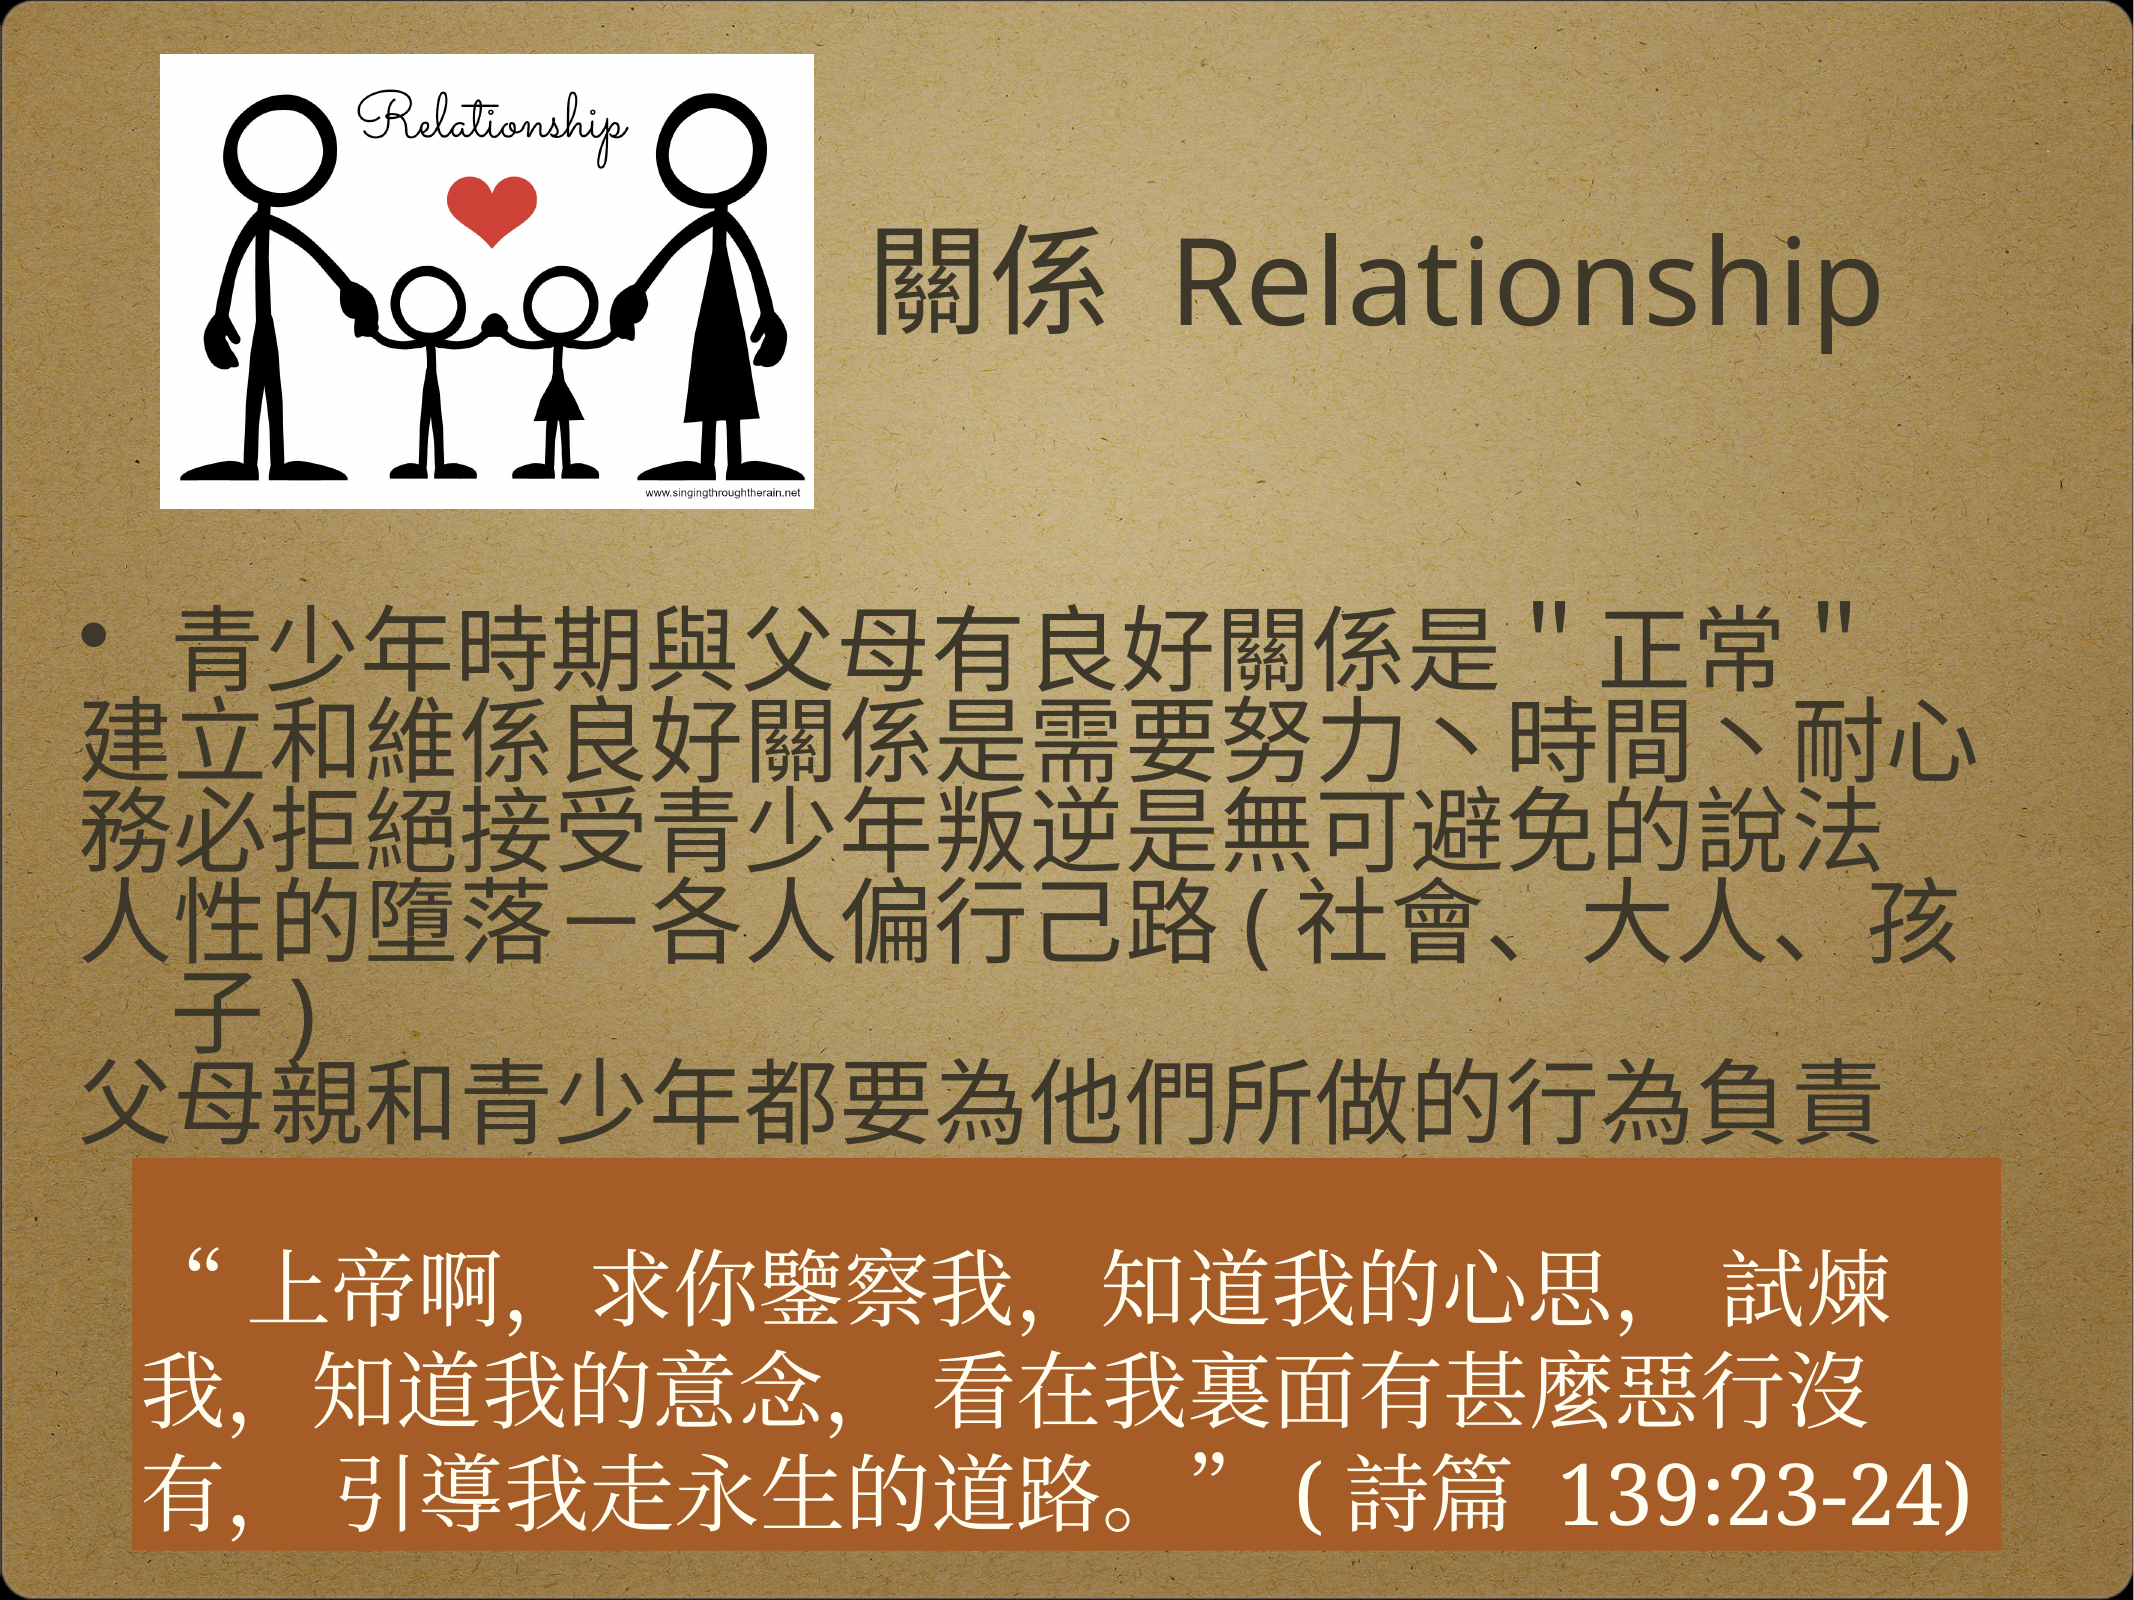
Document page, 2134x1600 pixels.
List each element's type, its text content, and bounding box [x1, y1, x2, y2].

text_box “上帝啊，求你鑒察我，知道我的心思， 試煉我，知道我的意念， 看在我裏面有甚麼惡行沒有， 引導我走永生的道路。”(詩篇 139:23-24) [132, 1157, 2001, 1551]
title 青少年時期與父母有良好關係是＂正常＂ 建立和維係良好關係是需要努力丶時間丶耐心 務必拒絕接受青少年叛逆是無可避免的說法 人性的墮落－各人偏行己路(社會、大人、孩子) 父母親和青少年都要為他們所做的行為負責 [69, 388, 2094, 1165]
picture [0, 0, 2134, 1600]
text_box 關係 Relationship [859, 159, 1897, 357]
